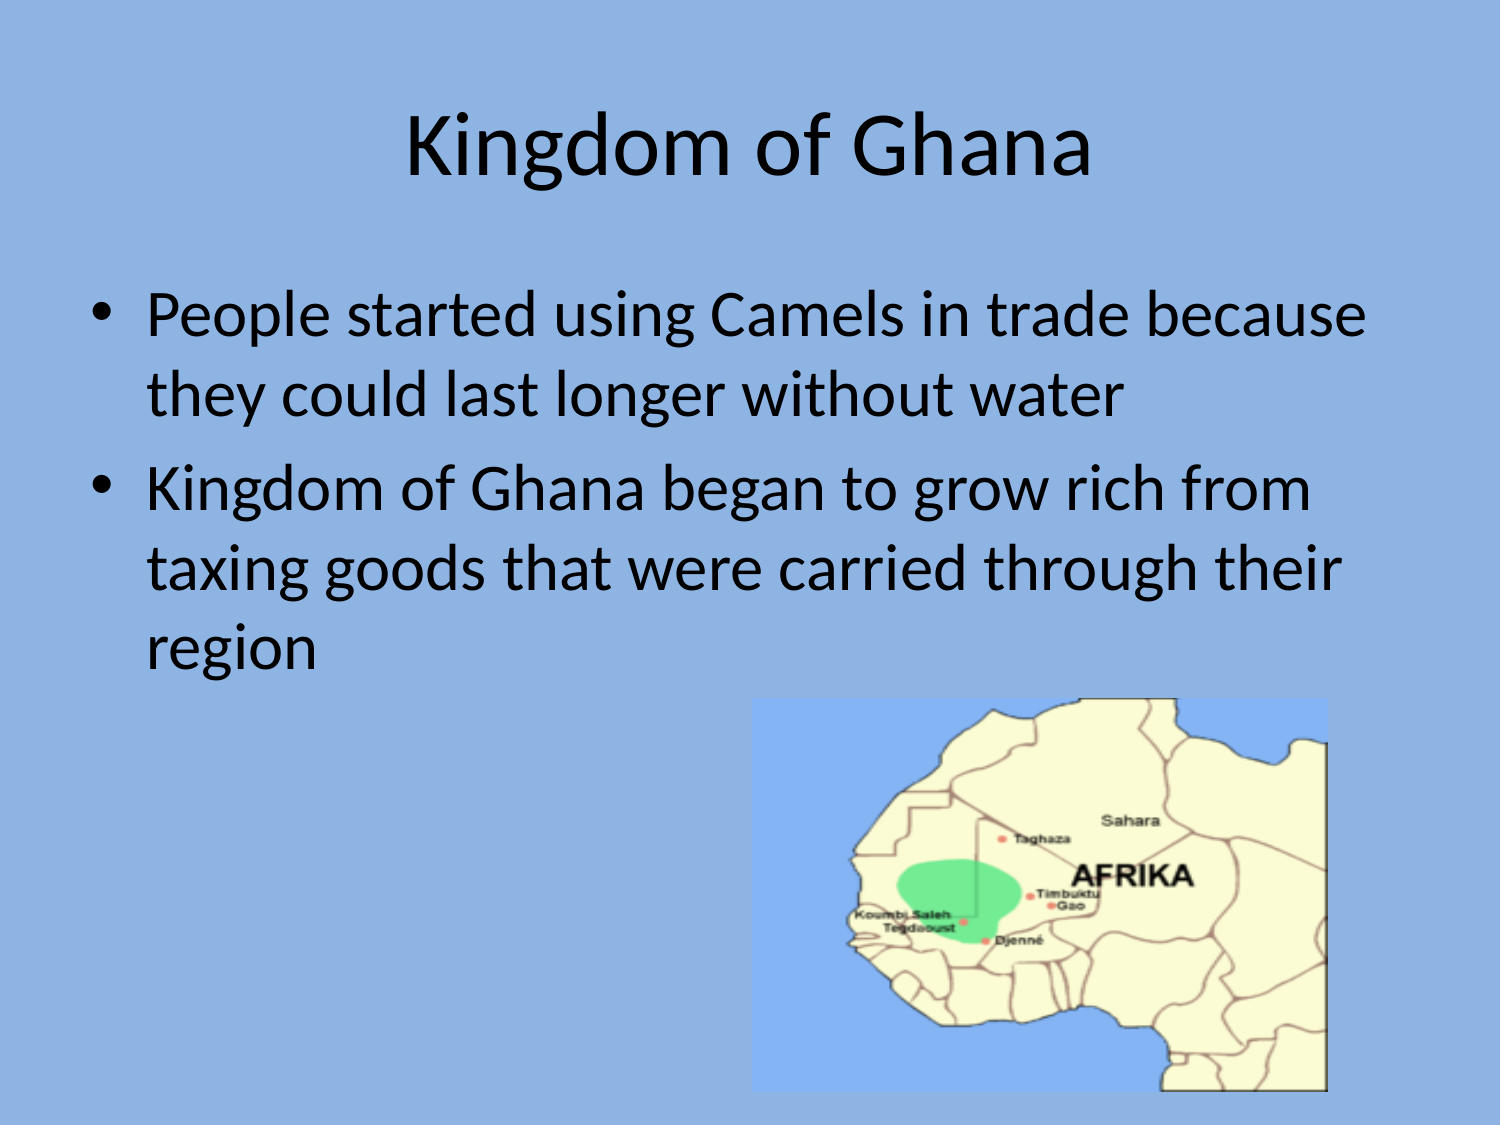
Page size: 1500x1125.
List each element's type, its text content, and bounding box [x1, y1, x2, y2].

list People started using Camels in trade because they could last longer without water Kingdom of Ghana began to grow rich from taxing goods that were carried through their region [75, 262, 1425, 1005]
title Kingdom of Ghana [75, 45, 1425, 233]
picture [751, 697, 1328, 1093]
